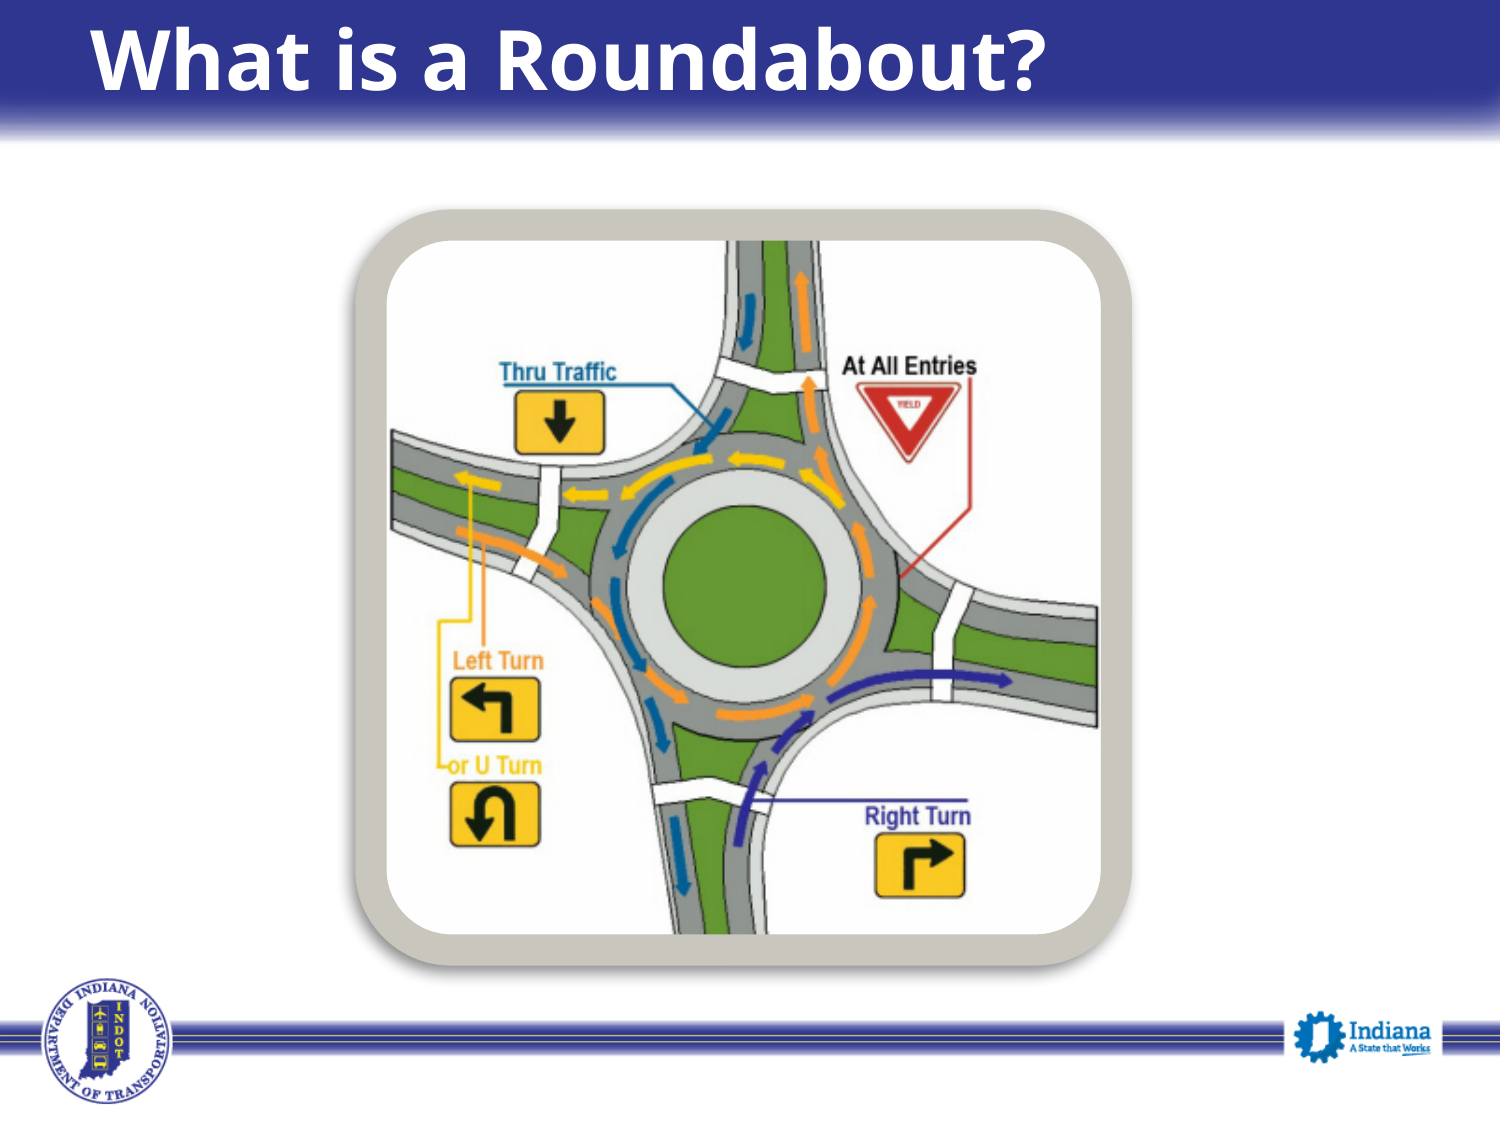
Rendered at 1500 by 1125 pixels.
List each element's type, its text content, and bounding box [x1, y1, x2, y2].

list [287, 200, 1200, 975]
title What is a Roundabout? [75, 0, 1500, 145]
picture [0, 0, 1500, 288]
picture [0, 944, 1500, 1125]
picture [370, 224, 1117, 951]
text_box [1299, 1050, 1475, 1100]
